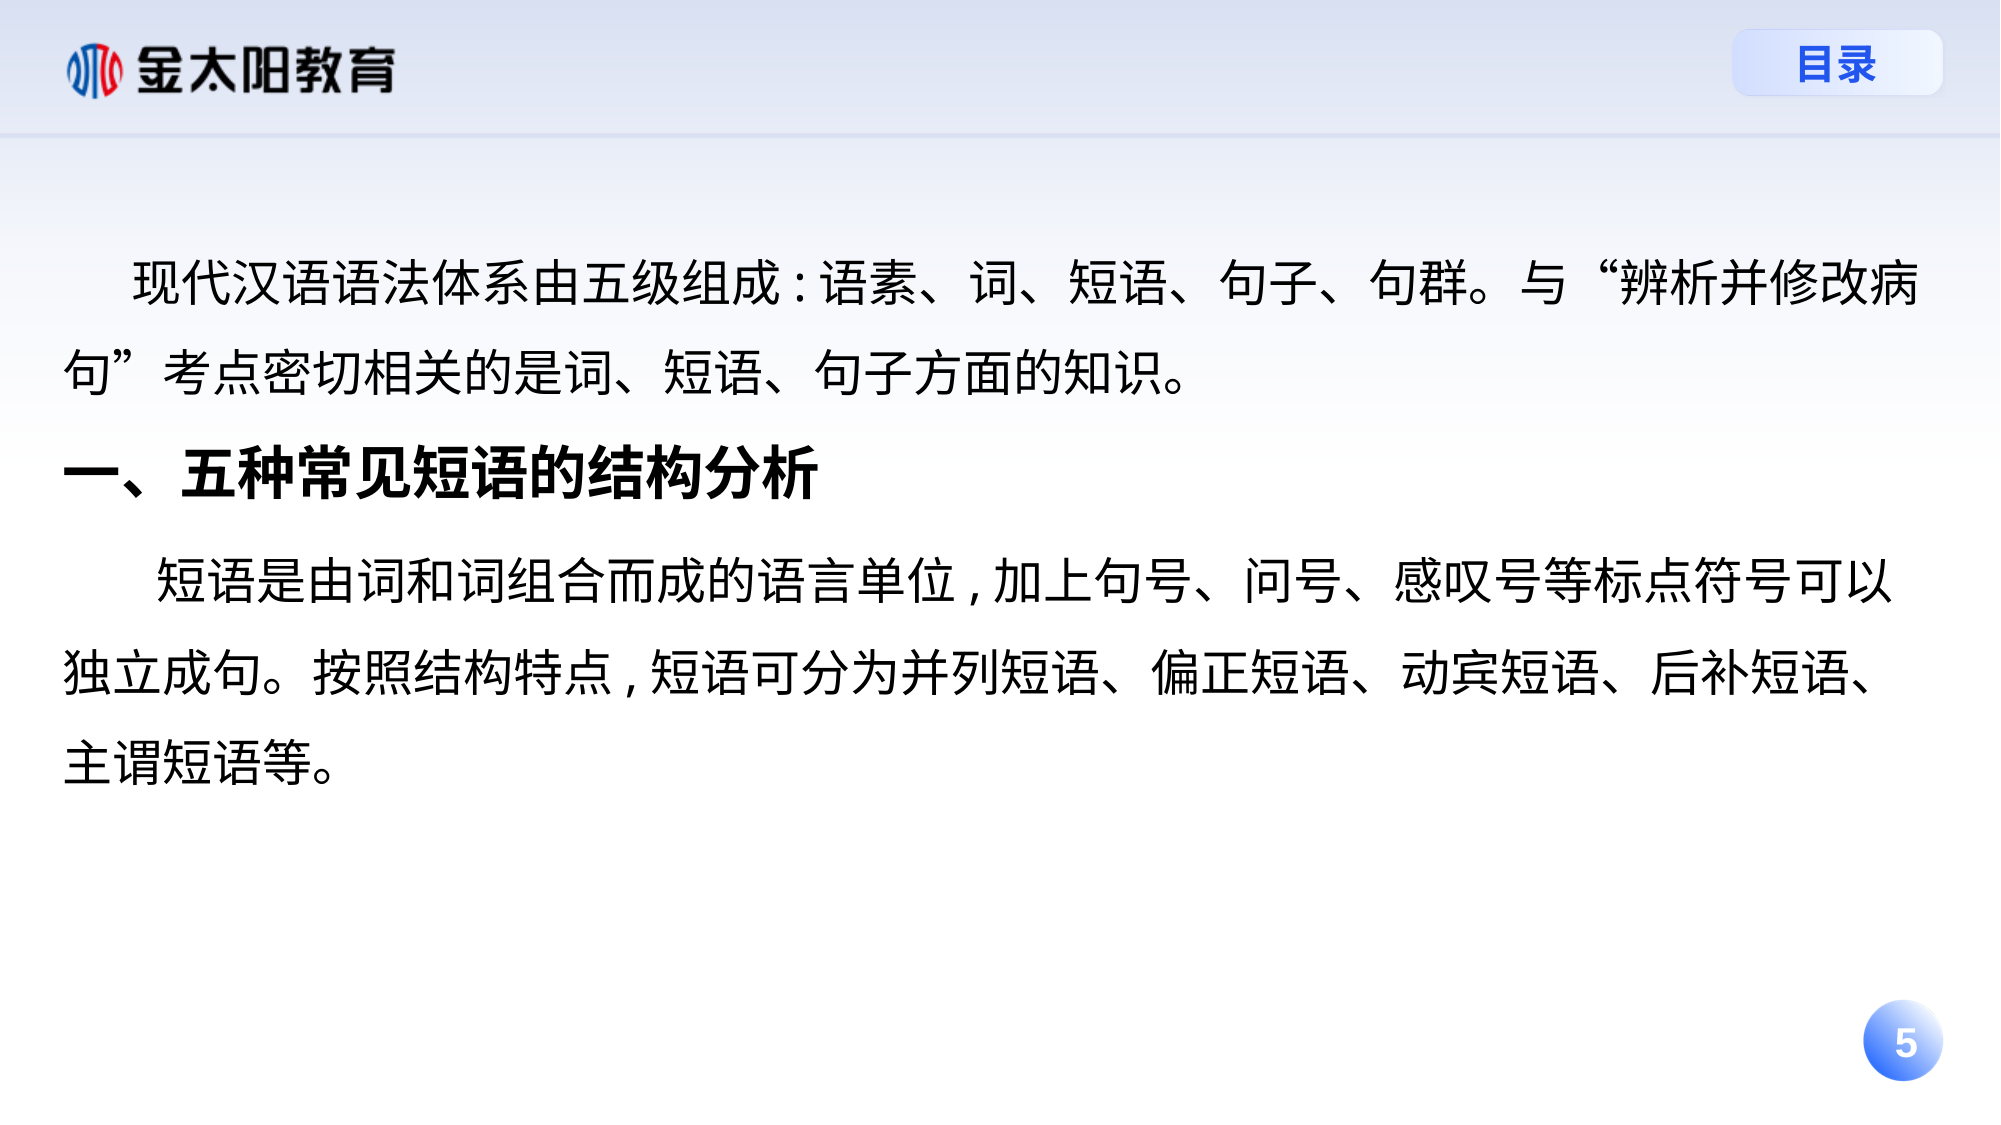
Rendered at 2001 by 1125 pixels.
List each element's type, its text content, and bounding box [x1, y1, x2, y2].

text_box 现代汉语语法体系由五级组成:语素、词、短语、句子、句群。与“辨析并修改病句”考点密切相关的是词、短语、句子方面的知识。 一、五种常见短语的结构分析 短语是由词和词组合而成的语言单位,加上句号、问号、感叹号等标点符号可以独立成句。按照结构特点,短语可分为并列短语、偏正短语、动宾短语、后补短语、主谓短语等。 [63, 221, 1939, 838]
picture [0, 0, 2000, 1125]
